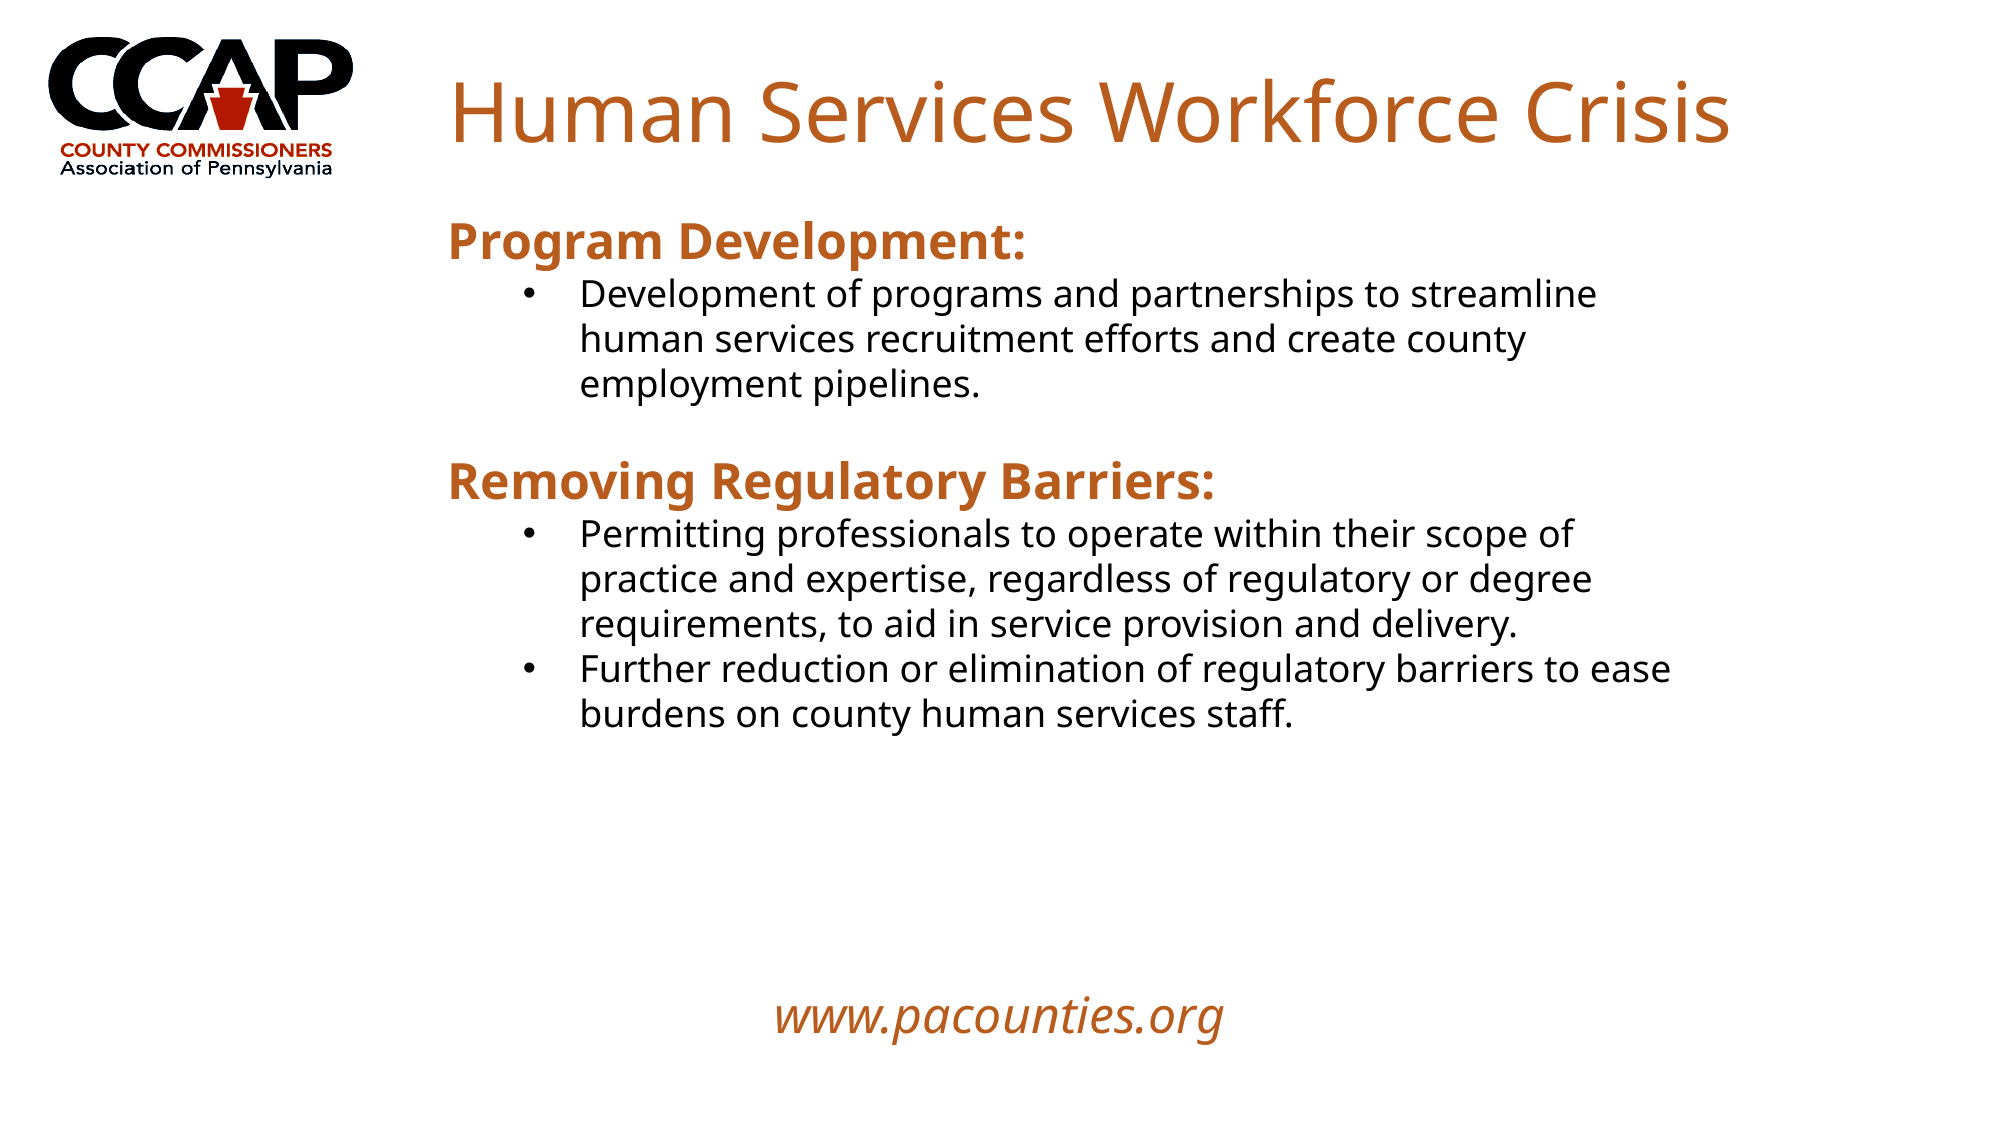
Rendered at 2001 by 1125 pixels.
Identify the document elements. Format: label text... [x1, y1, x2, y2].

text_box www.pacounties.org [759, 976, 1241, 1051]
picture [0, 0, 402, 215]
text_box Human Services Workforce Crisis [433, 24, 2000, 194]
text_box Program Development: Development of programs and partnerships to streamline human services recruitment efforts and create county employment pipelines. Removing Regulatory Barriers: Permitting professionals to operate within their scope of practice and expertise, regardless of regulatory or degree requirements, to aid in service provision and delivery. Further reduction or elimination of regulatory barriers to ease burdens on county human services staff. [433, 202, 1734, 742]
